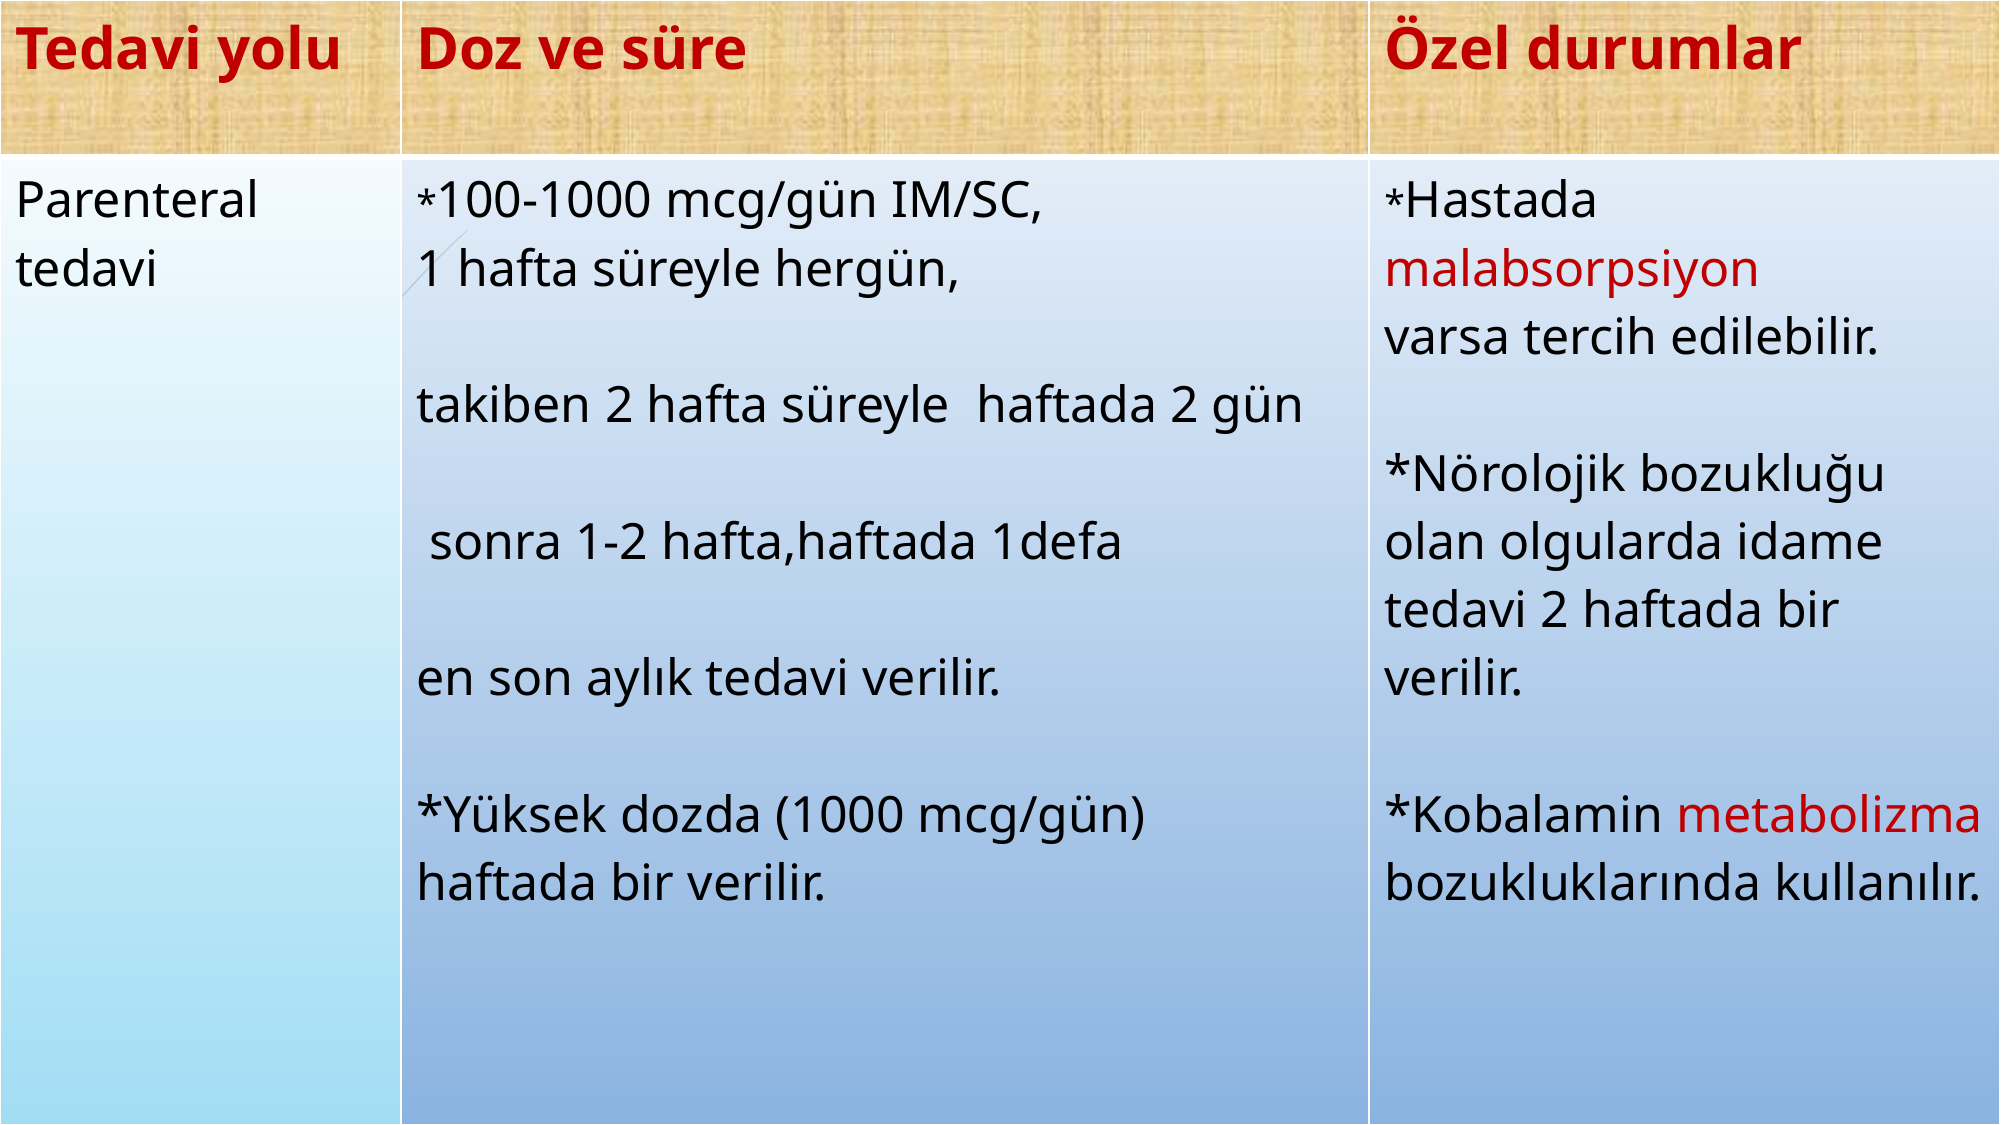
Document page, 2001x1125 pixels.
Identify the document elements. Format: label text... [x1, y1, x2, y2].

table_header Tedavi yolu [1, 1, 400, 154]
table_cell Parenteral tedavi [1, 160, 400, 1124]
table_header Doz ve süre [402, 1, 1368, 154]
picture [47, 312, 755, 933]
table_header Özel durumlar [1370, 1, 1999, 154]
table_cell *100-1000 mcg/gün IM/SC, 1 hafta süreyle hergün, takiben 2 hafta süreyle haftada 2 gün sonra 1-2 hafta,haftada 1defa en son aylık tedavi verilir. *Yüksek dozda (1000 mcg/gün) haftada bir verilir. [402, 160, 1368, 1124]
table_cell *Hastada malabsorpsiyon varsa tercih edilebilir. *Nörolojik bozukluğu olan olgularda idame tedavi 2 haftada bir verilir. *Kobalamin metabolizma bozukluklarında kullanılır. [1370, 160, 1999, 1124]
